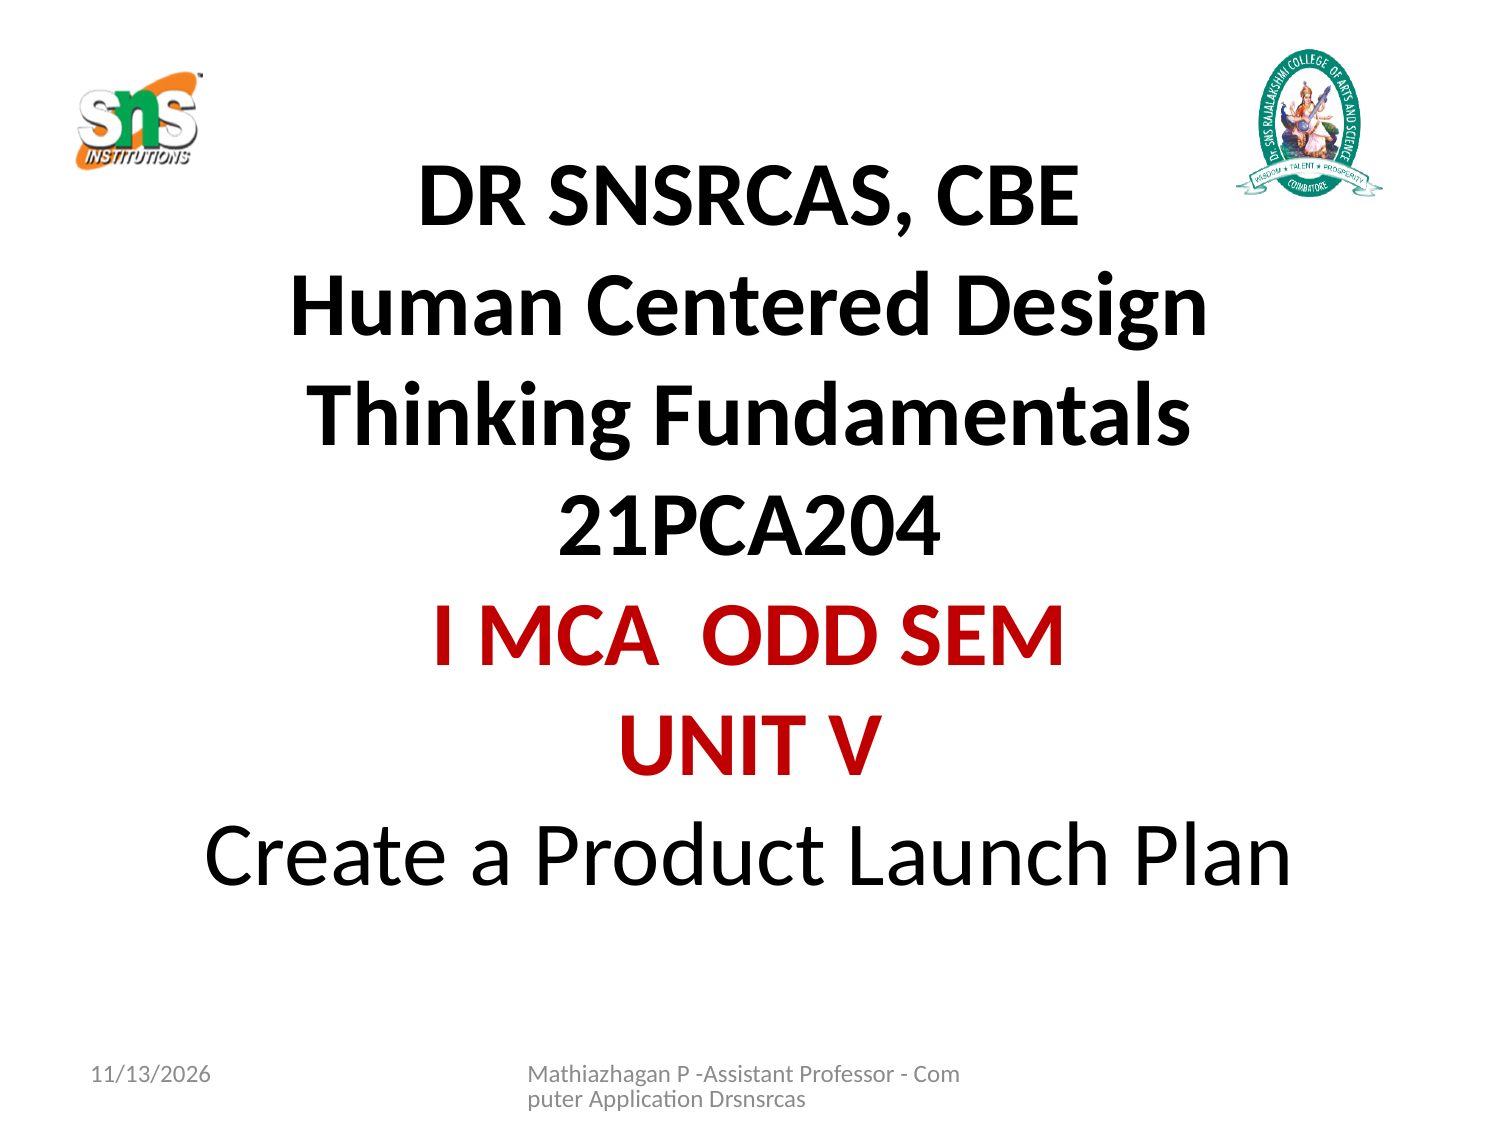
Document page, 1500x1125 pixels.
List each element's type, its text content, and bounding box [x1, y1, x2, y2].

footer Mathiazhagan P -Assistant Professor - Computer Application Drsnsrcas [512, 1042, 988, 1103]
picture [74, 70, 203, 172]
slide_number 26-Nov-23 [75, 1042, 425, 1103]
picture [1235, 49, 1384, 197]
title DR SNSRCAS, CBE Human Centered Design Thinking Fundamentals 21PCA204 I MCA ODD SEM UNIT V Create a Product Launch Plan [112, 50, 1388, 988]
